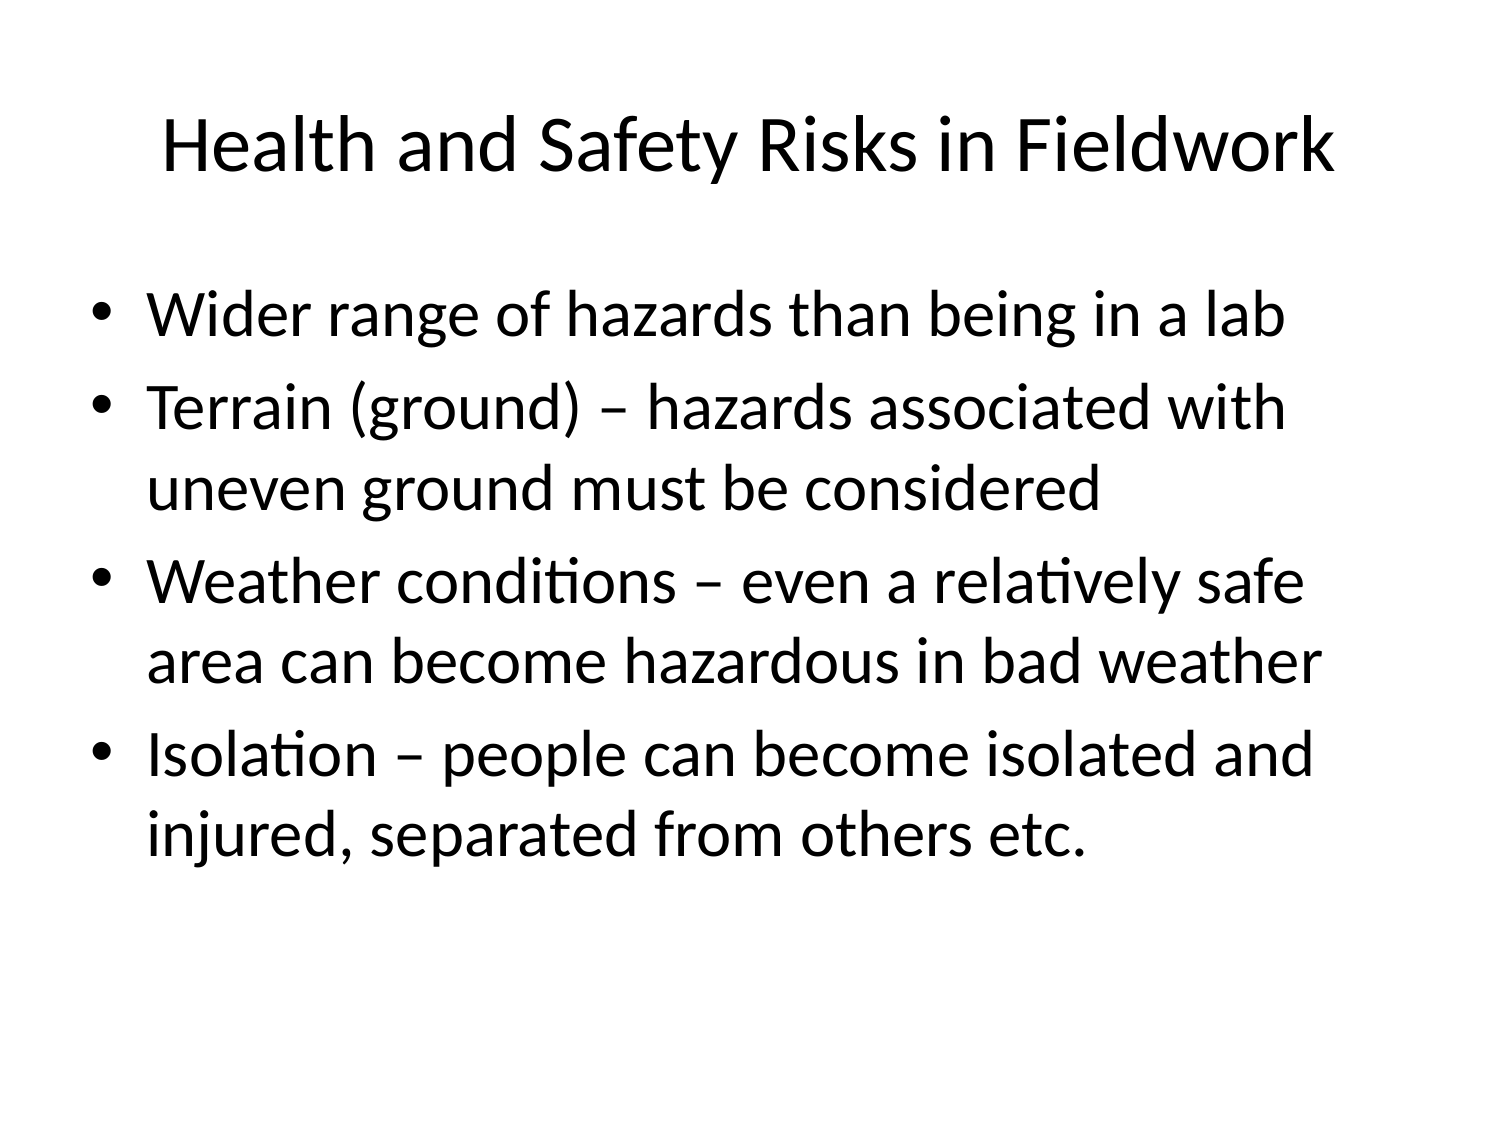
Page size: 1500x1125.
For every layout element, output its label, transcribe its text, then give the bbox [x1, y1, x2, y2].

title Health and Safety Risks in Fieldwork [75, 45, 1425, 233]
list Wider range of hazards than being in a lab Terrain (ground) – hazards associated with uneven ground must be considered Weather conditions – even a relatively safe area can become hazardous in bad weather Isolation – people can become isolated and injured, separated from others etc. [75, 262, 1425, 1005]
